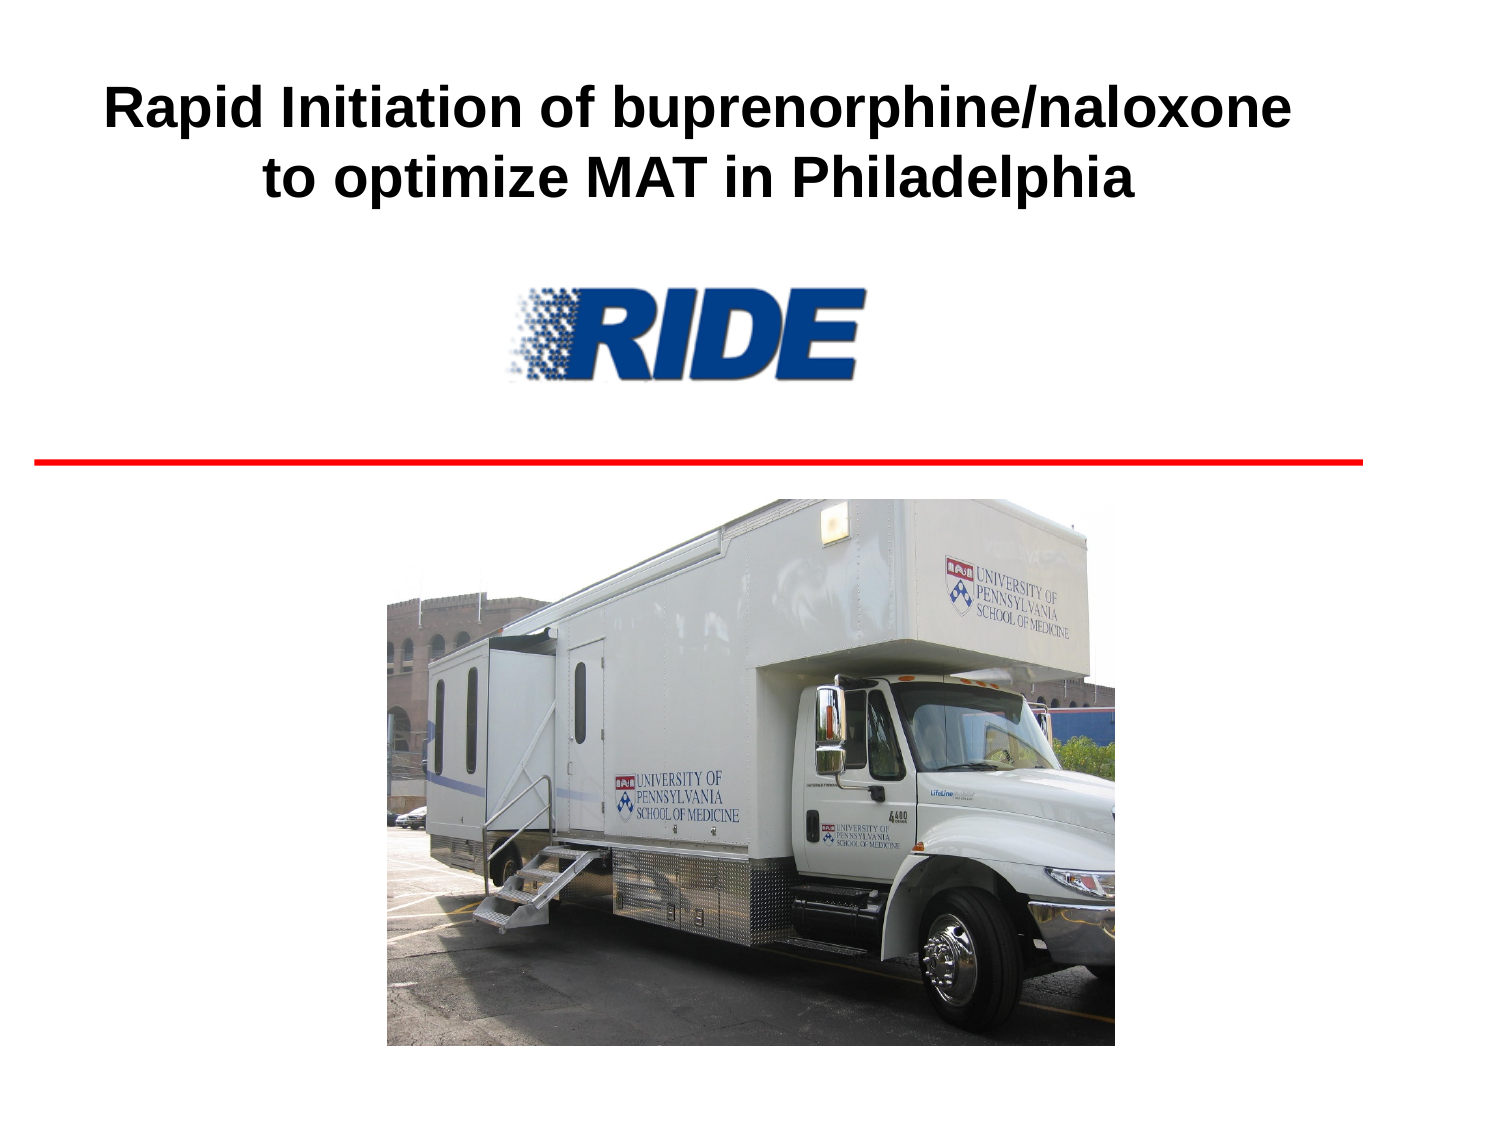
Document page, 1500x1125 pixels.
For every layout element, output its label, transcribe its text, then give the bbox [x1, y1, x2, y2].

picture [387, 499, 1115, 1046]
picture [452, 275, 946, 420]
text_box Rapid Initiation of buprenorphine/naloxone to optimize MAT in Philadelphia [69, 44, 1328, 233]
